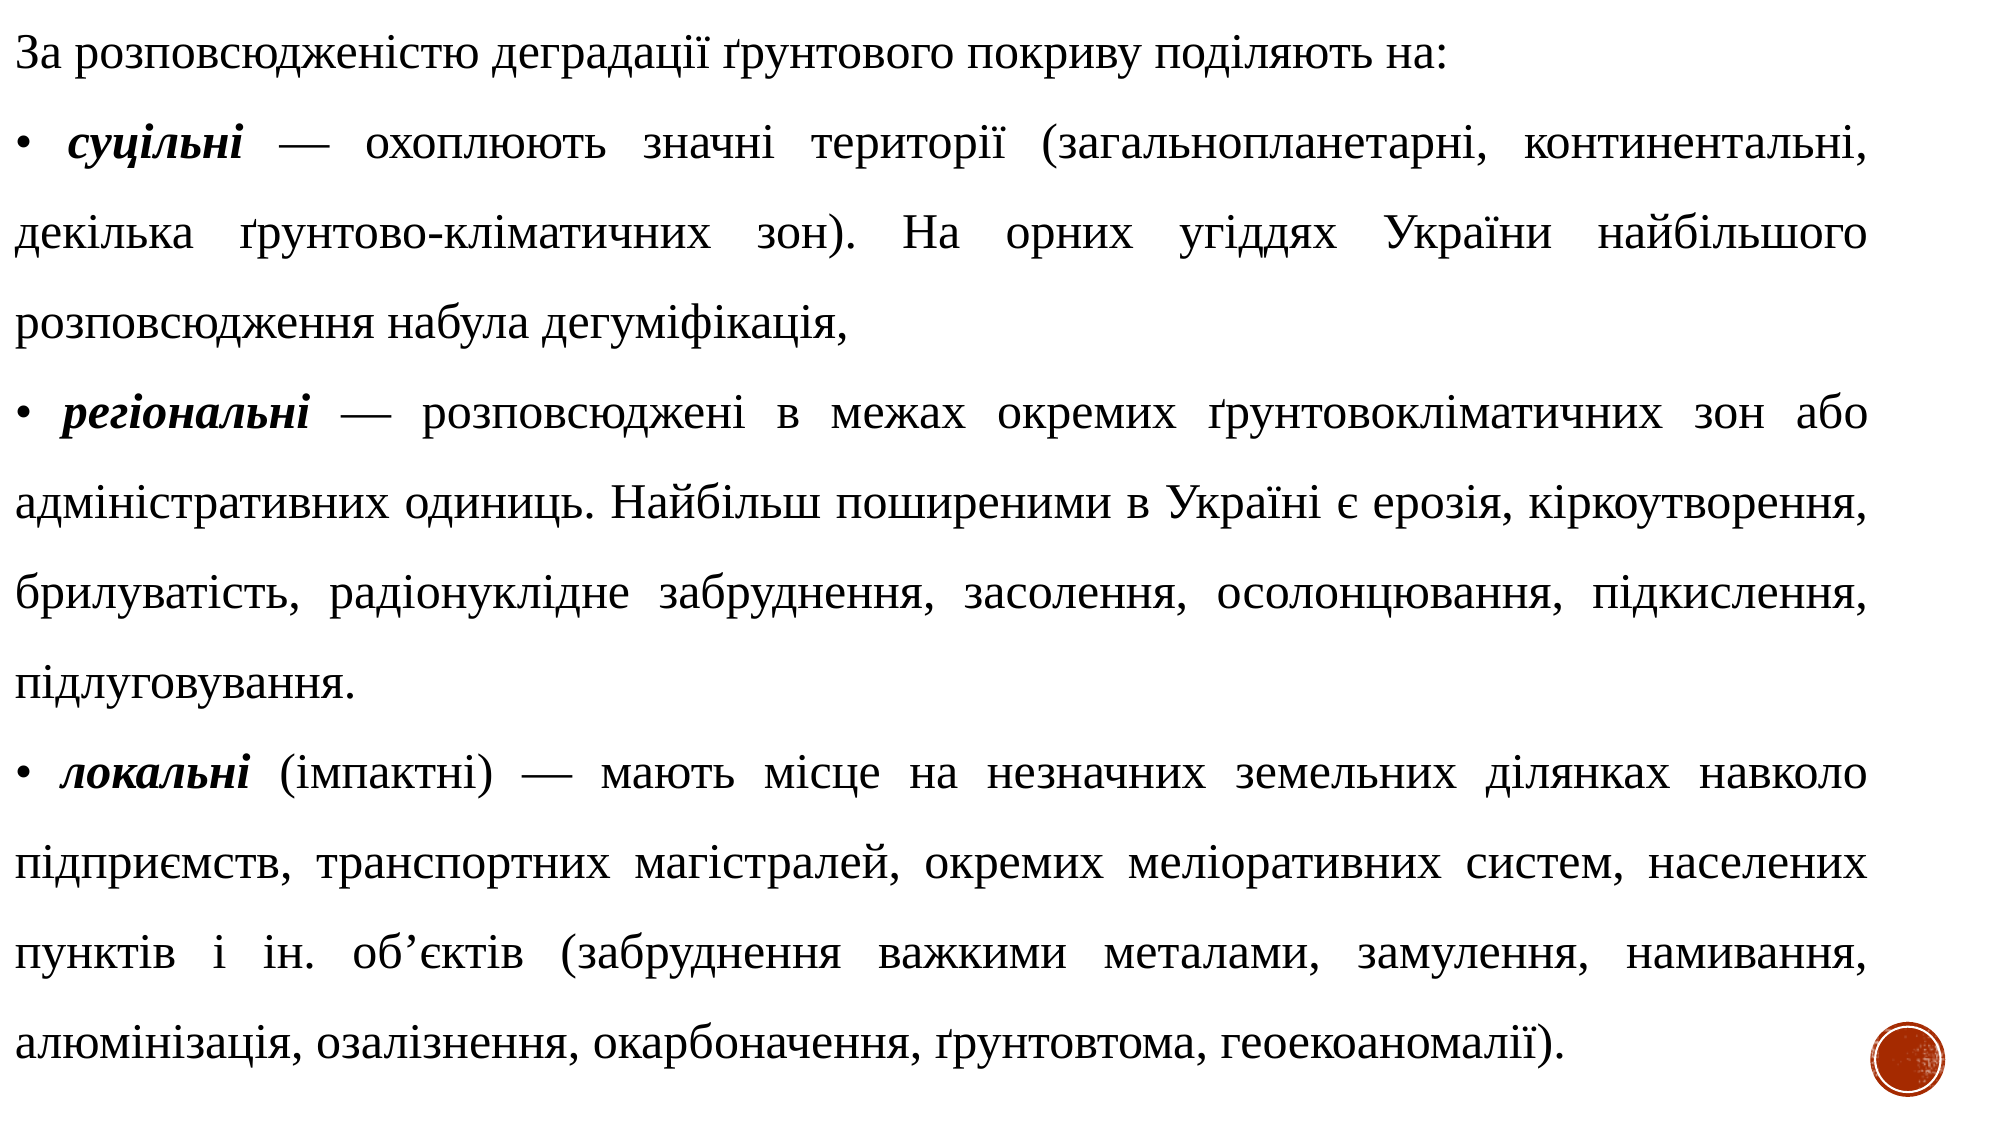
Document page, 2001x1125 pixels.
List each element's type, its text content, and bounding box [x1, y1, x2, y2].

text_box За розповсюдженістю деградації ґрунтового покриву поділяють на: • суцільні — охоплюють значні території (загальнопланетарні, континентальні, декілька ґрунтово-кліматичних зон). На орних угіддях України найбільшого розповсюдження набула дегуміфікація, • регіональні — розповсюджені в межах окремих ґрунтовокліматичних зон або адміністративних одиниць. Найбільш поширеними в Україні є ерозія, кіркоутворення, брилуватість, радіонуклідне забруднення, засолення, осолонцювання, підкислення, підлуговування. • локальні (імпактні) — мають місце на незначних земельних ділянках навколо підприємств, транспортних магістралей, окремих меліоративних систем, населених пунктів і ін. об’єктів (забруднення важкими металами, замулення, намивання, алюмінізація, озалізнення, окарбоначення, ґрунтовтома, геоекоаномалії). [0, 0, 1884, 1076]
